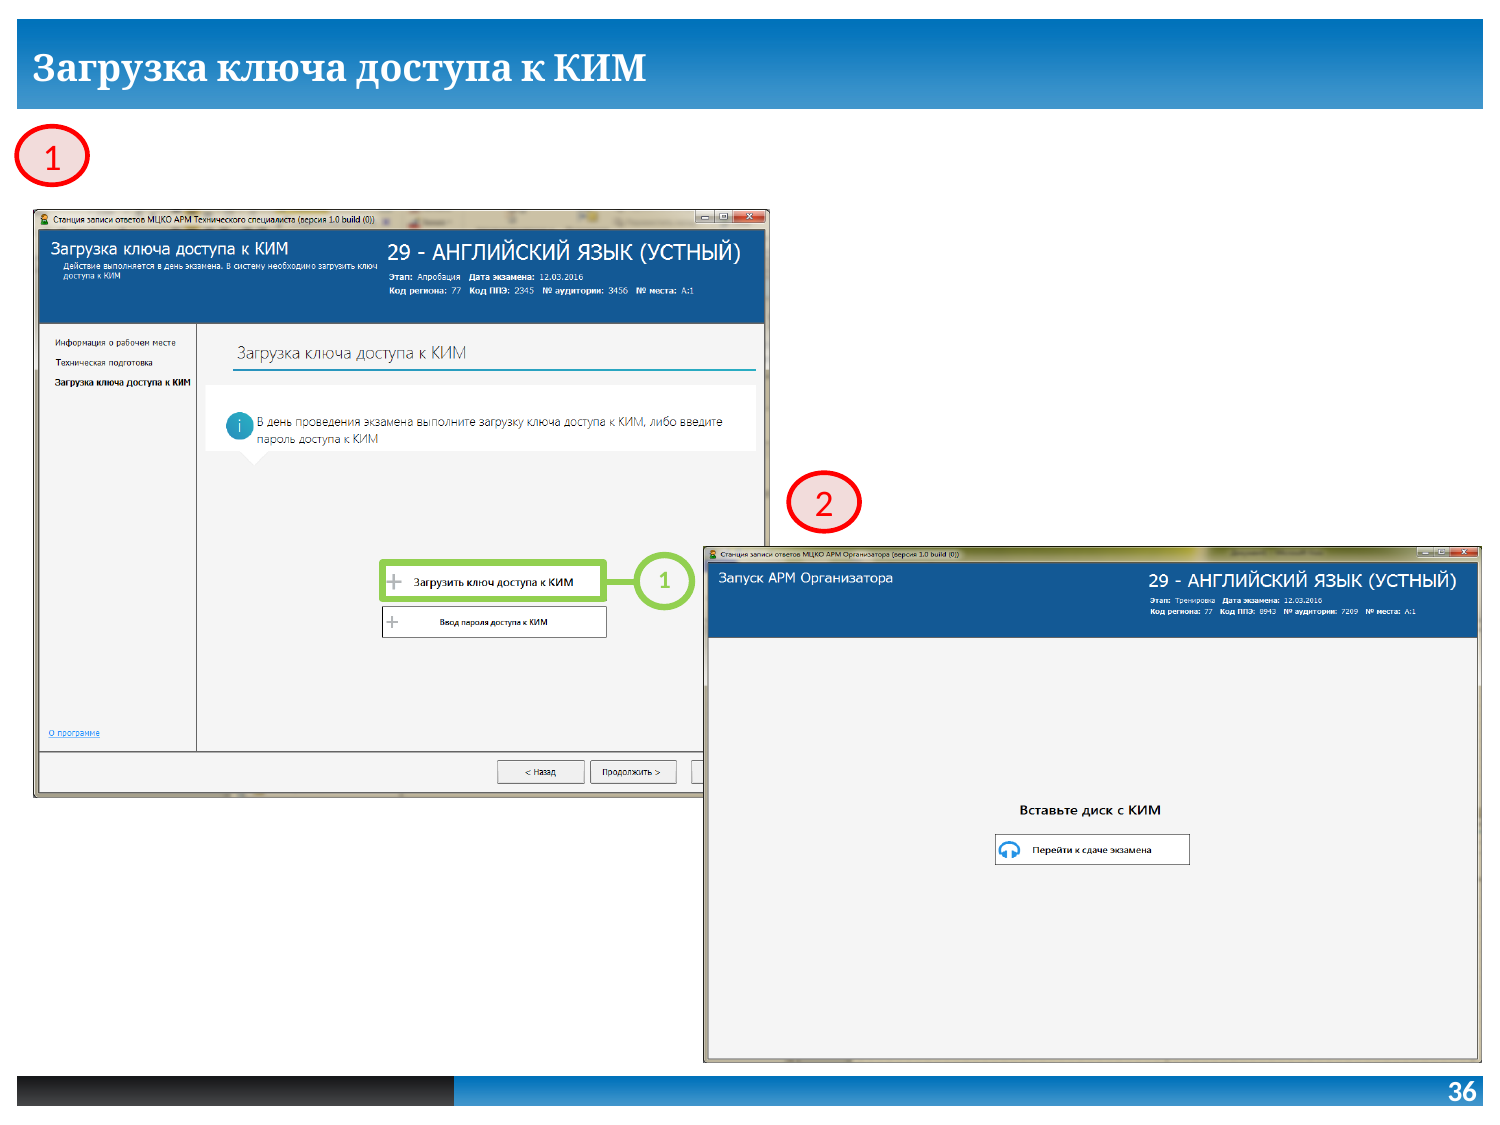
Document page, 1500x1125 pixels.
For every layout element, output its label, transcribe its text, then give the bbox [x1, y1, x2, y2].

text_box 2 [787, 470, 862, 534]
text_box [0, 194, 783, 808]
slide_number 36 [1486, 1078, 1493, 1103]
picture [17, 18, 1483, 110]
picture [17, 1075, 1483, 1107]
picture [702, 545, 1483, 1065]
text_box 1 [14, 124, 90, 187]
